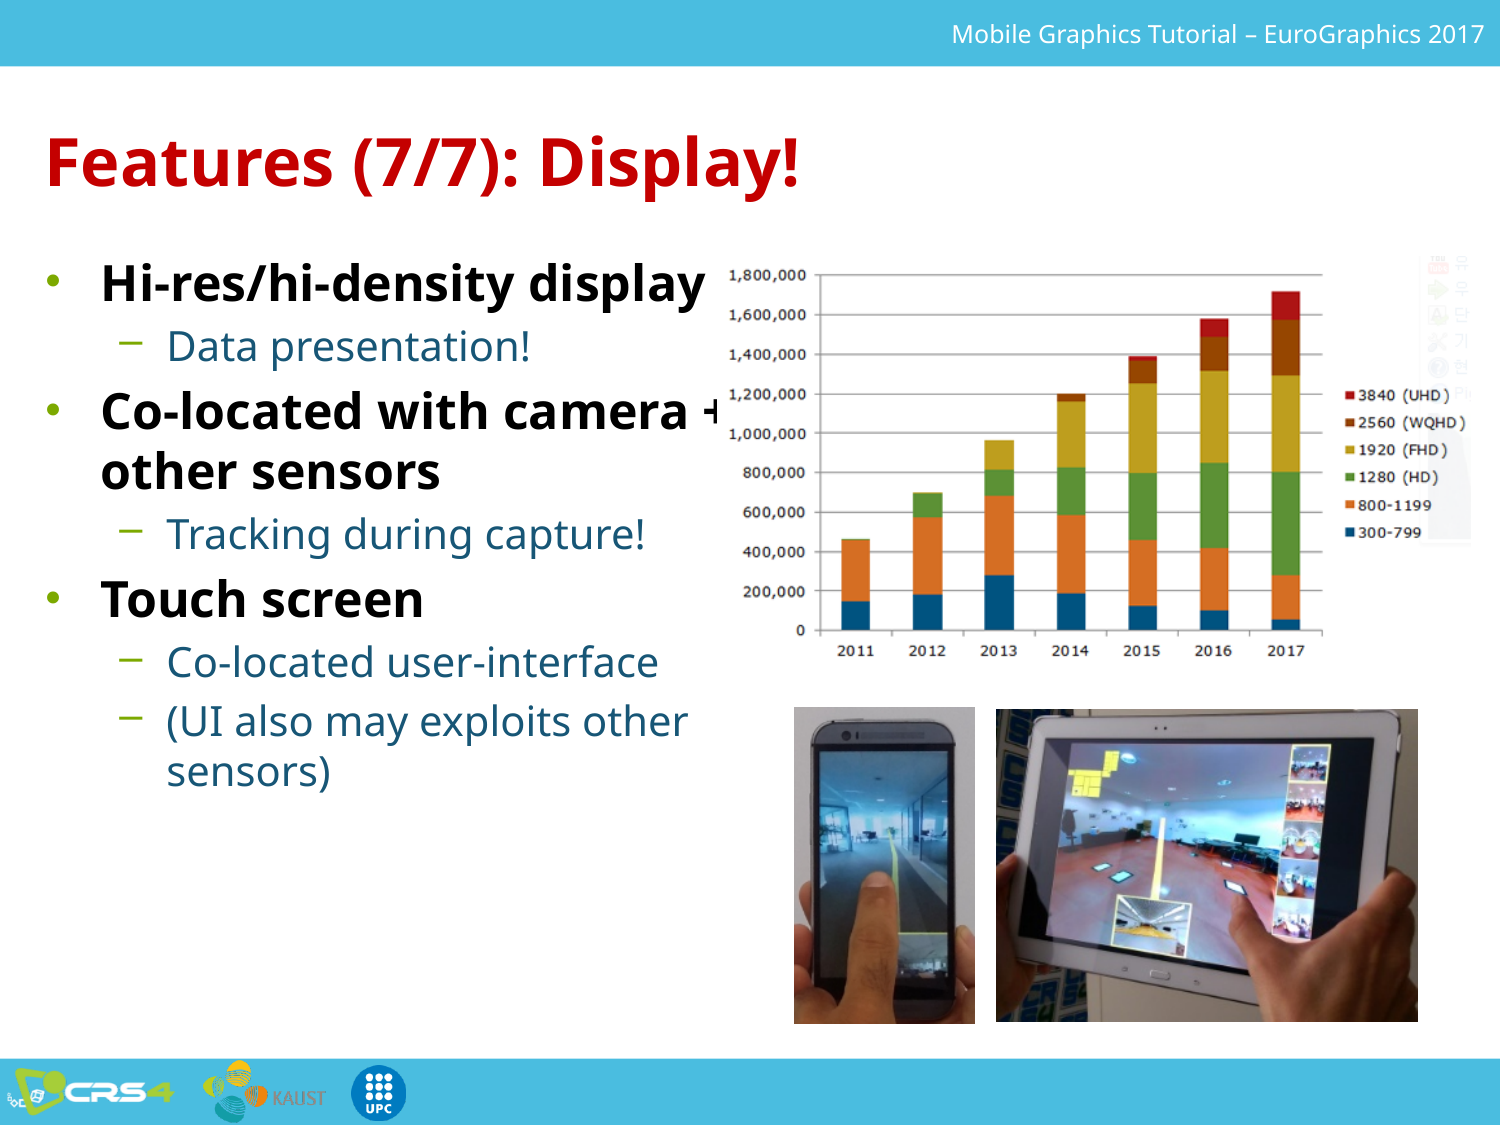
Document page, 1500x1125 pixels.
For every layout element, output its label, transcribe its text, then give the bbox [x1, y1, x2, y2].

list Hi-res/hi-density display Data presentation! Co-located with camera + other sensors Tracking during capture! Touch screen Co-located user-interface (UI also may exploits other sensors) [29, 243, 771, 1047]
title Features (7/7): Display! [29, 77, 1471, 241]
picture [996, 709, 1418, 1022]
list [716, 256, 1471, 665]
picture [203, 1060, 326, 1123]
picture [1, 1064, 180, 1119]
picture [351, 1065, 406, 1121]
picture [794, 707, 976, 1024]
